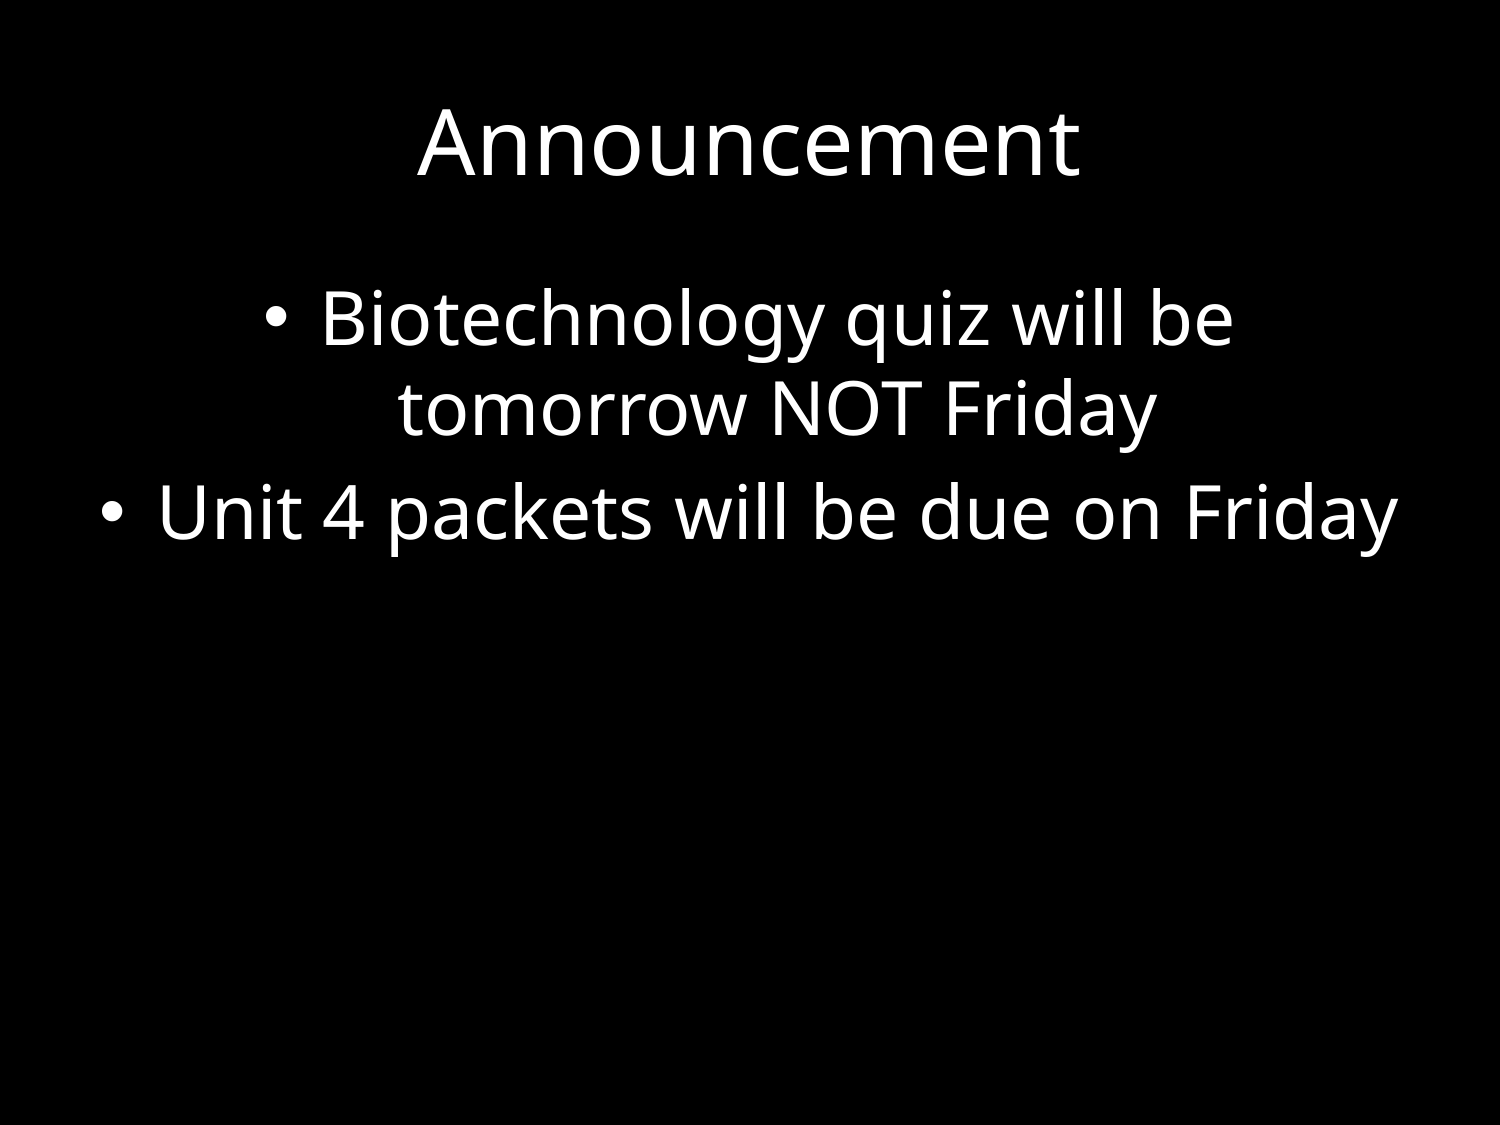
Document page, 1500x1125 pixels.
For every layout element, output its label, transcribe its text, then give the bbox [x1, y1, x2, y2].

title Announcement [75, 45, 1425, 233]
list Biotechnology quiz will be tomorrow NOT Friday Unit 4 packets will be due on Friday [75, 262, 1425, 1005]
